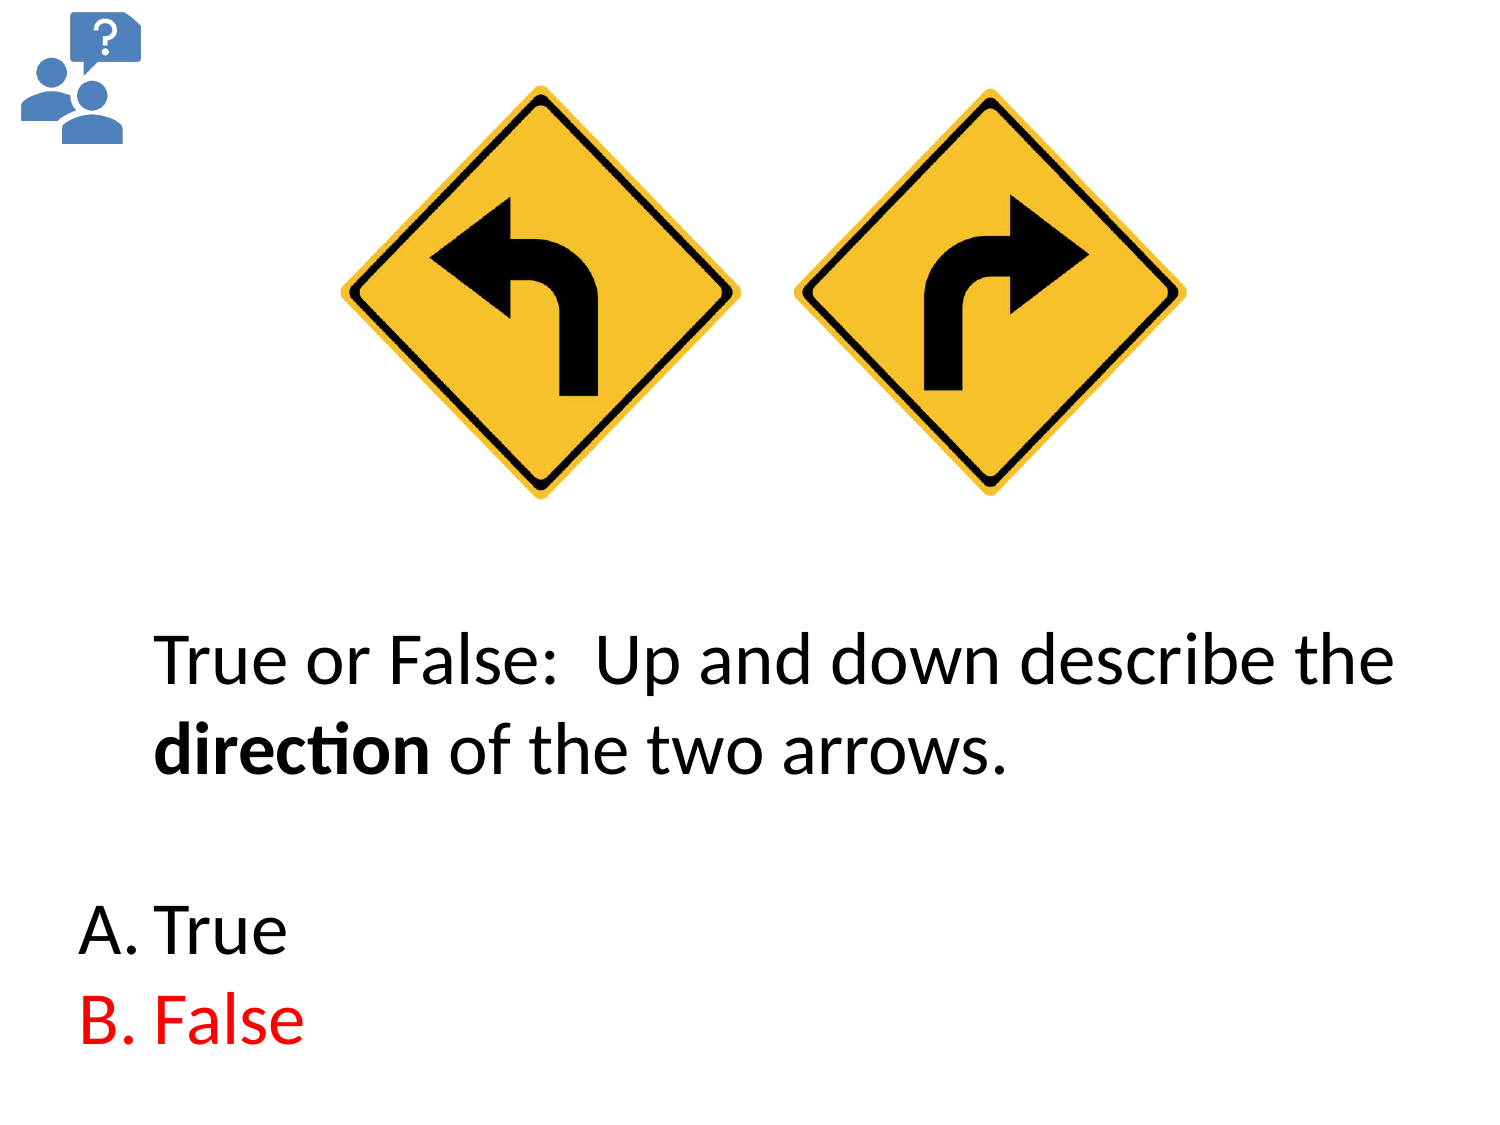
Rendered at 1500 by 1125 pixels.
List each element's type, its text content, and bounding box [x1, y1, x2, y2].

text_box [0, 0, 162, 157]
picture [313, 57, 1214, 528]
text_box True or False: Up and down describe the direction of the two arrows. True False [63, 602, 1463, 1068]
